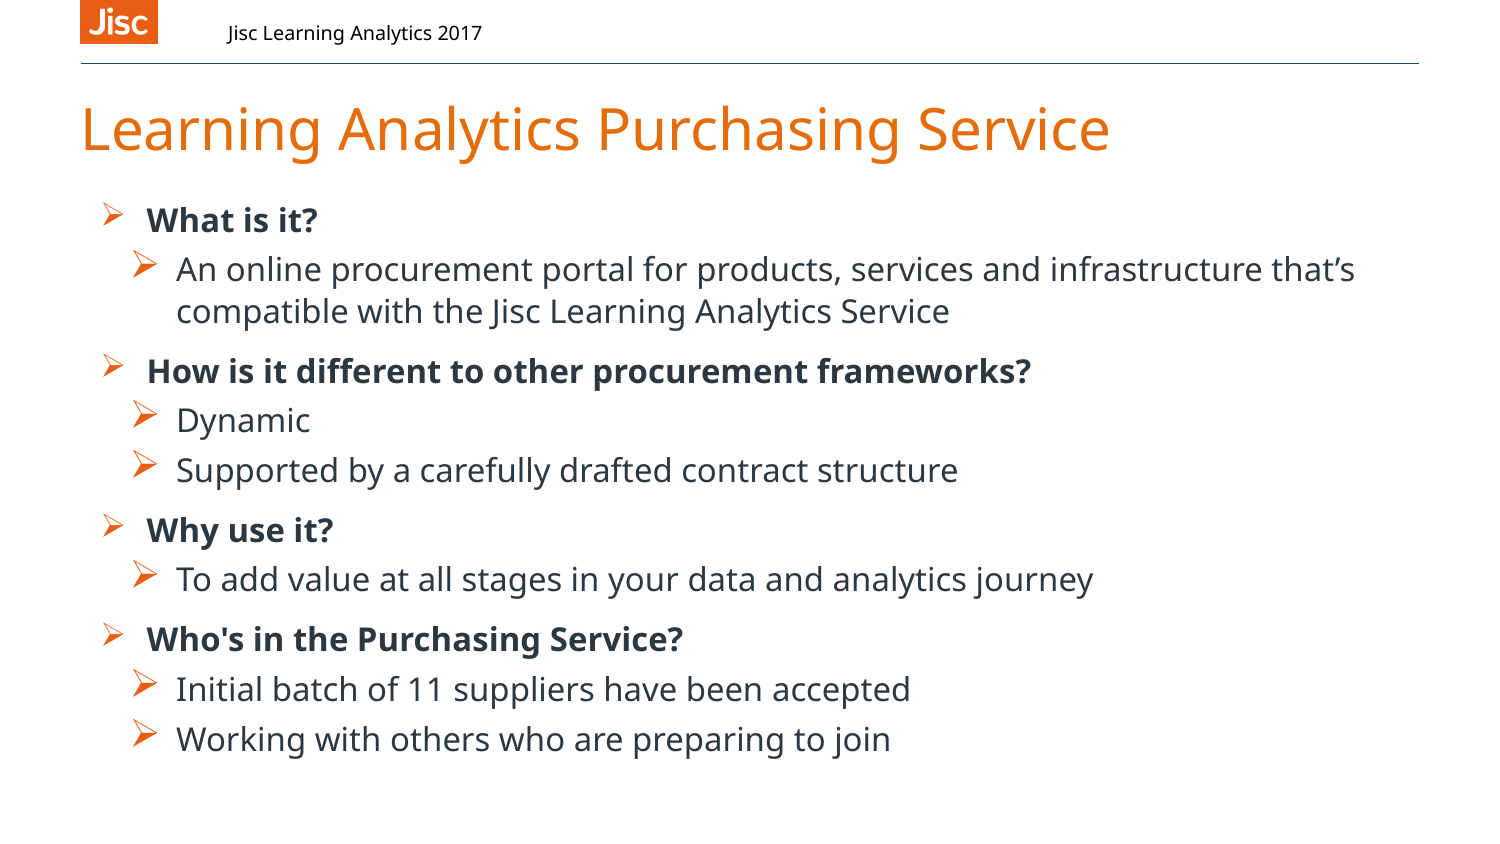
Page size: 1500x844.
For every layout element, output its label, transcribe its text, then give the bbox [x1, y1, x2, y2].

title Learning Analytics Purchasing Service [80, 64, 1301, 162]
picture [80, 0, 158, 44]
footer Jisc Learning Analytics 2017 [228, 23, 1102, 48]
list What is it? An online procurement portal for products, services and infrastructure that’s compatible with the Jisc Learning Analytics Service How is it different to other procurement frameworks? Dynamic Supported by a carefully drafted contract structure Why use it? To add value at all stages in your data and analytics journey Who's in the Purchasing Service? Initial batch of 11 suppliers have been accepted Working with others who are preparing to join [100, 197, 1365, 762]
